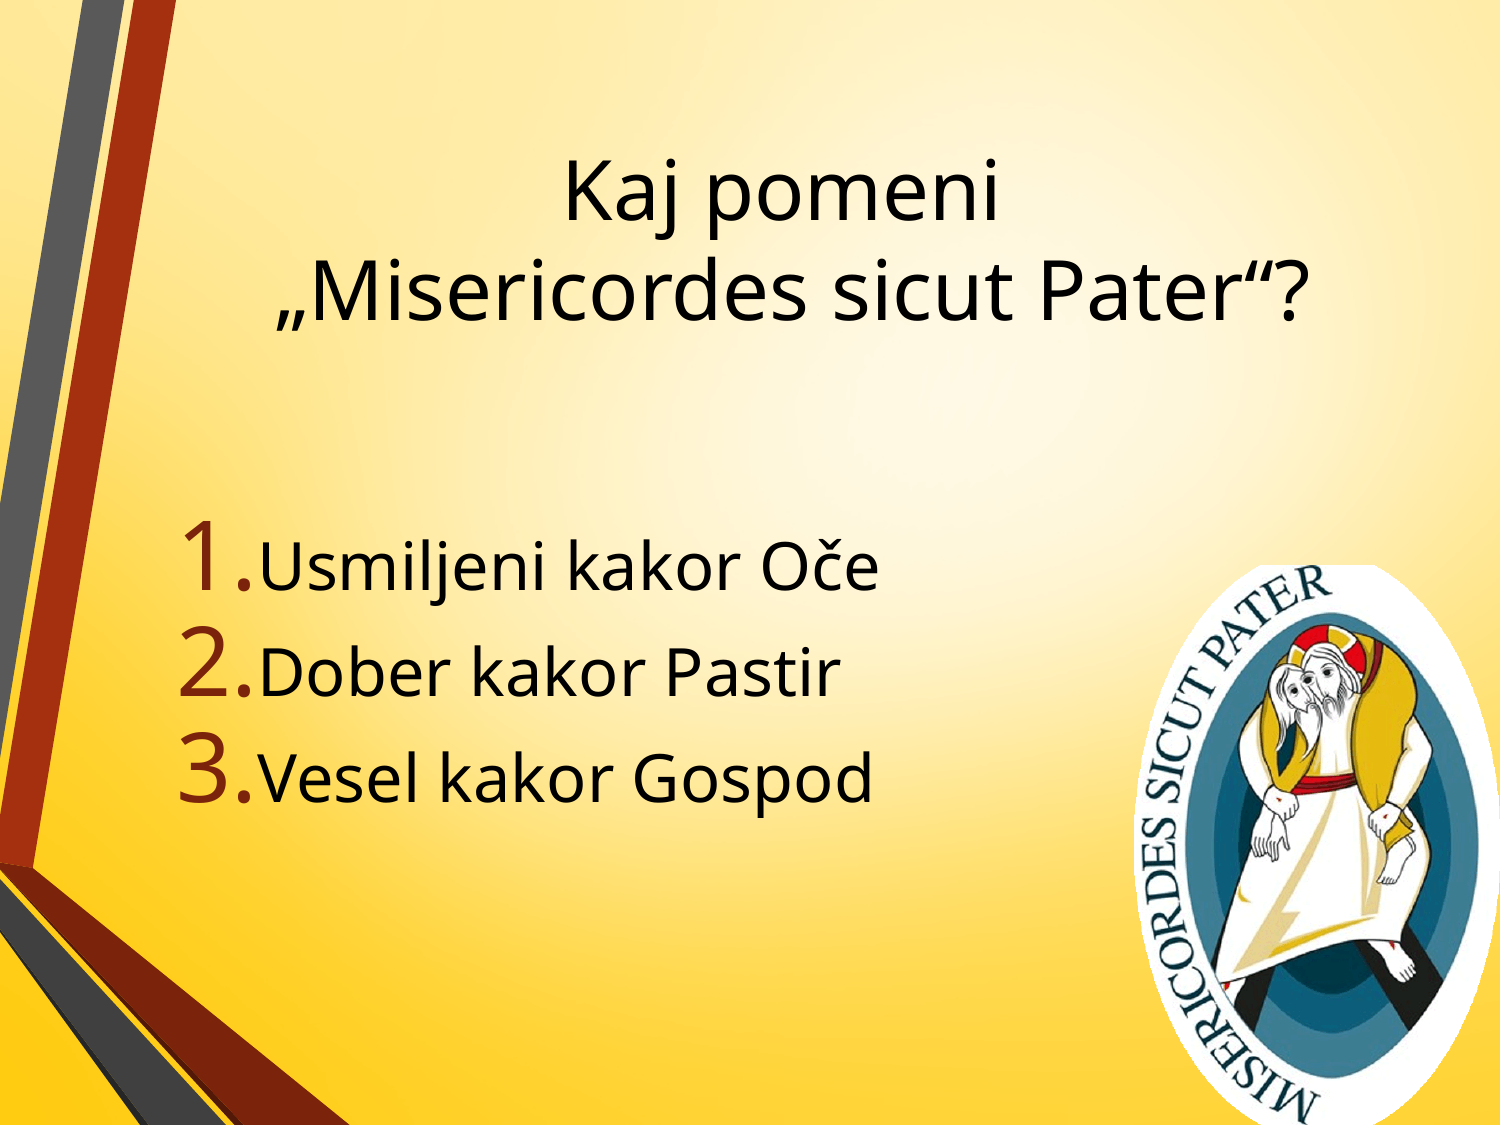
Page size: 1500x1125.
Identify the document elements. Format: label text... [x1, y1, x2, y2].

picture [1134, 564, 1500, 1125]
title Kaj pomeni „Misericordes sicut Pater“? [161, 75, 1425, 400]
list Usmiljeni kakor Oče Dober kakor Pastir Vesel kakor Gospod [161, 437, 1425, 985]
